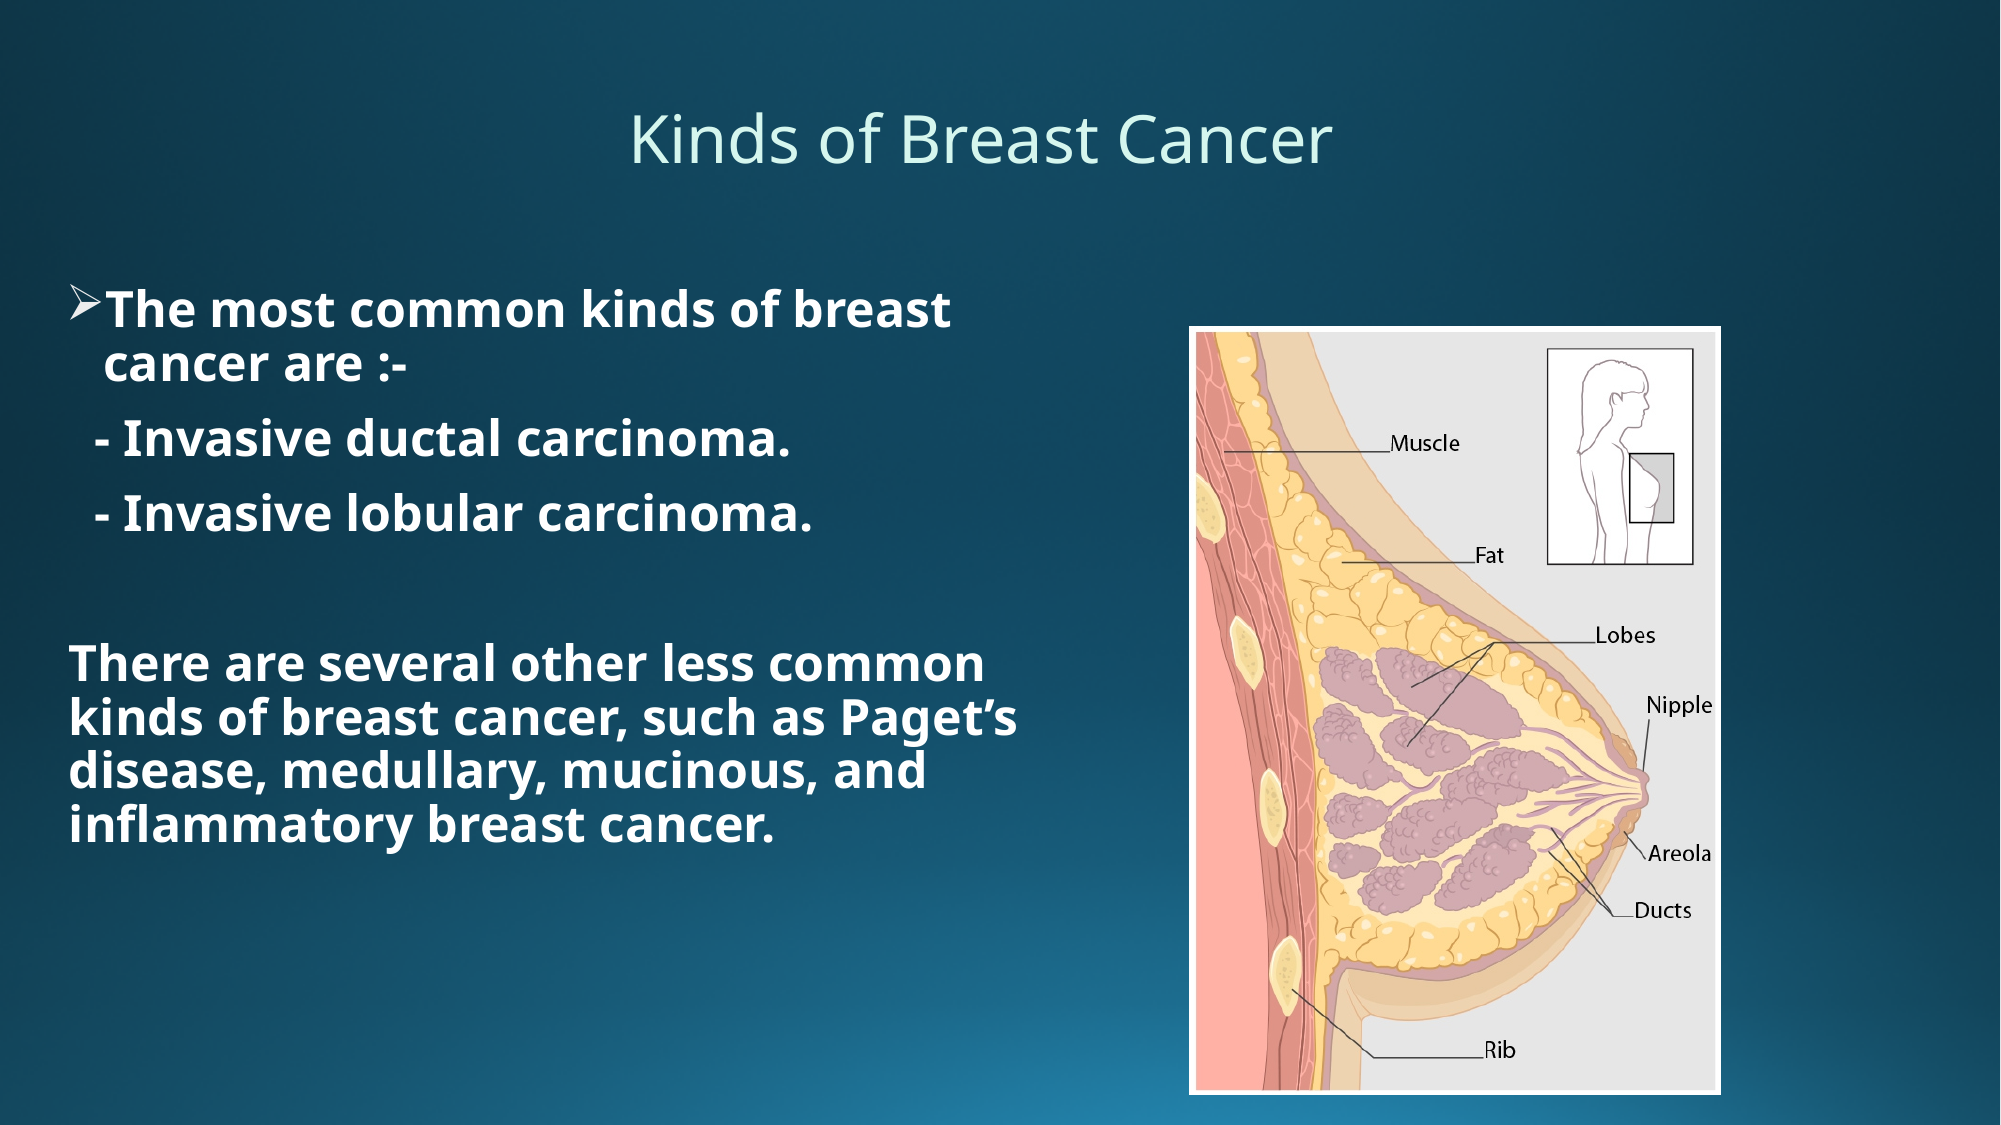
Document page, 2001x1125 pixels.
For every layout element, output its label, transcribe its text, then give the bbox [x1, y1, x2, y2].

picture [0, 0, 2001, 1125]
list The most common kinds of breast cancer are :- - Invasive ductal carcinoma. - Invasive lobular carcinoma. There are several other less common kinds of breast cancer, such as Paget’s disease, medullary, mucinous, and inflammatory breast cancer. [50, 277, 1119, 965]
text_box Kinds of Breast Cancer [480, 66, 1481, 208]
